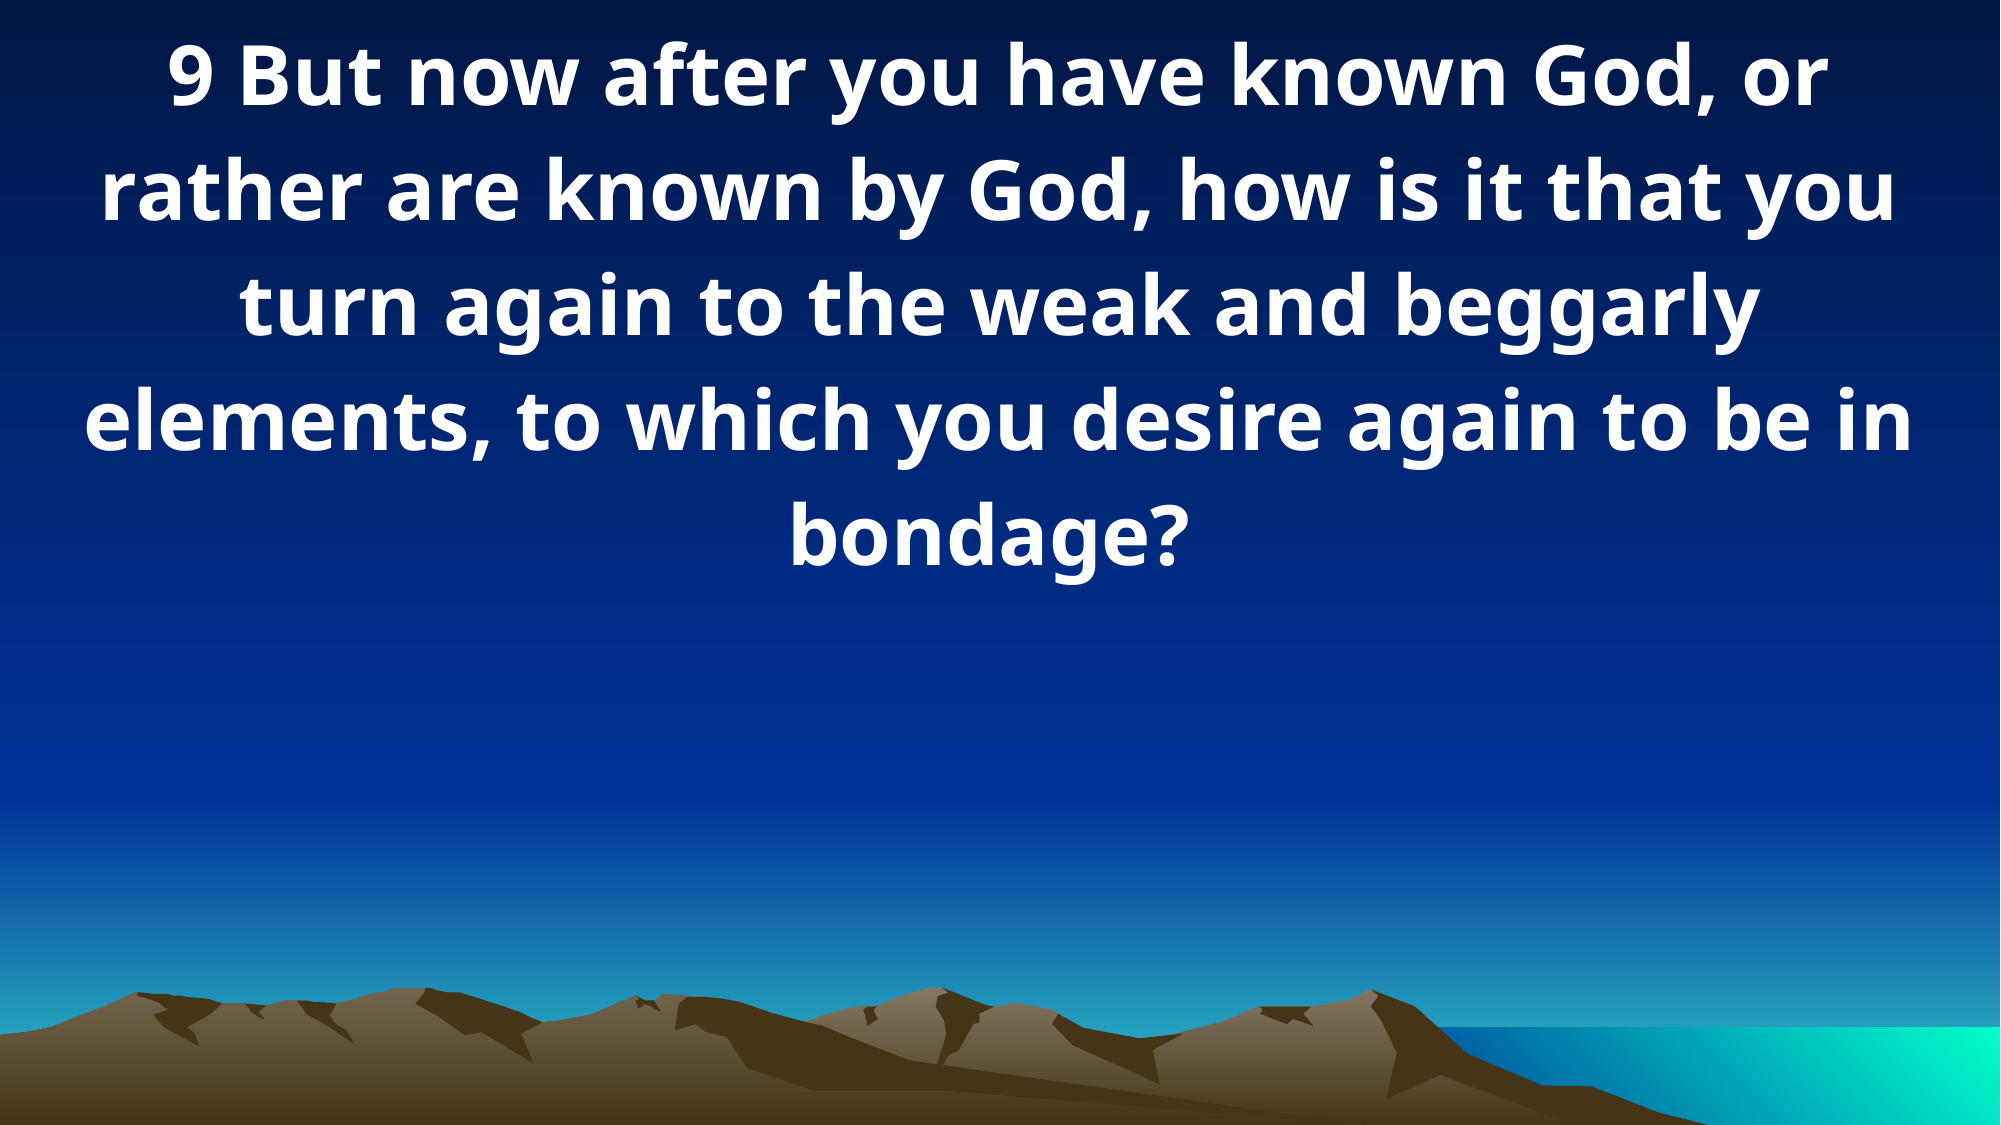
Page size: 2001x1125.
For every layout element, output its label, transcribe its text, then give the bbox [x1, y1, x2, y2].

text_box 9 But now after you have known God, or rather are known by God, how is it that you turn again to the weak and beggarly elements, to which you desire again to be in bondage? [24, 0, 1975, 825]
